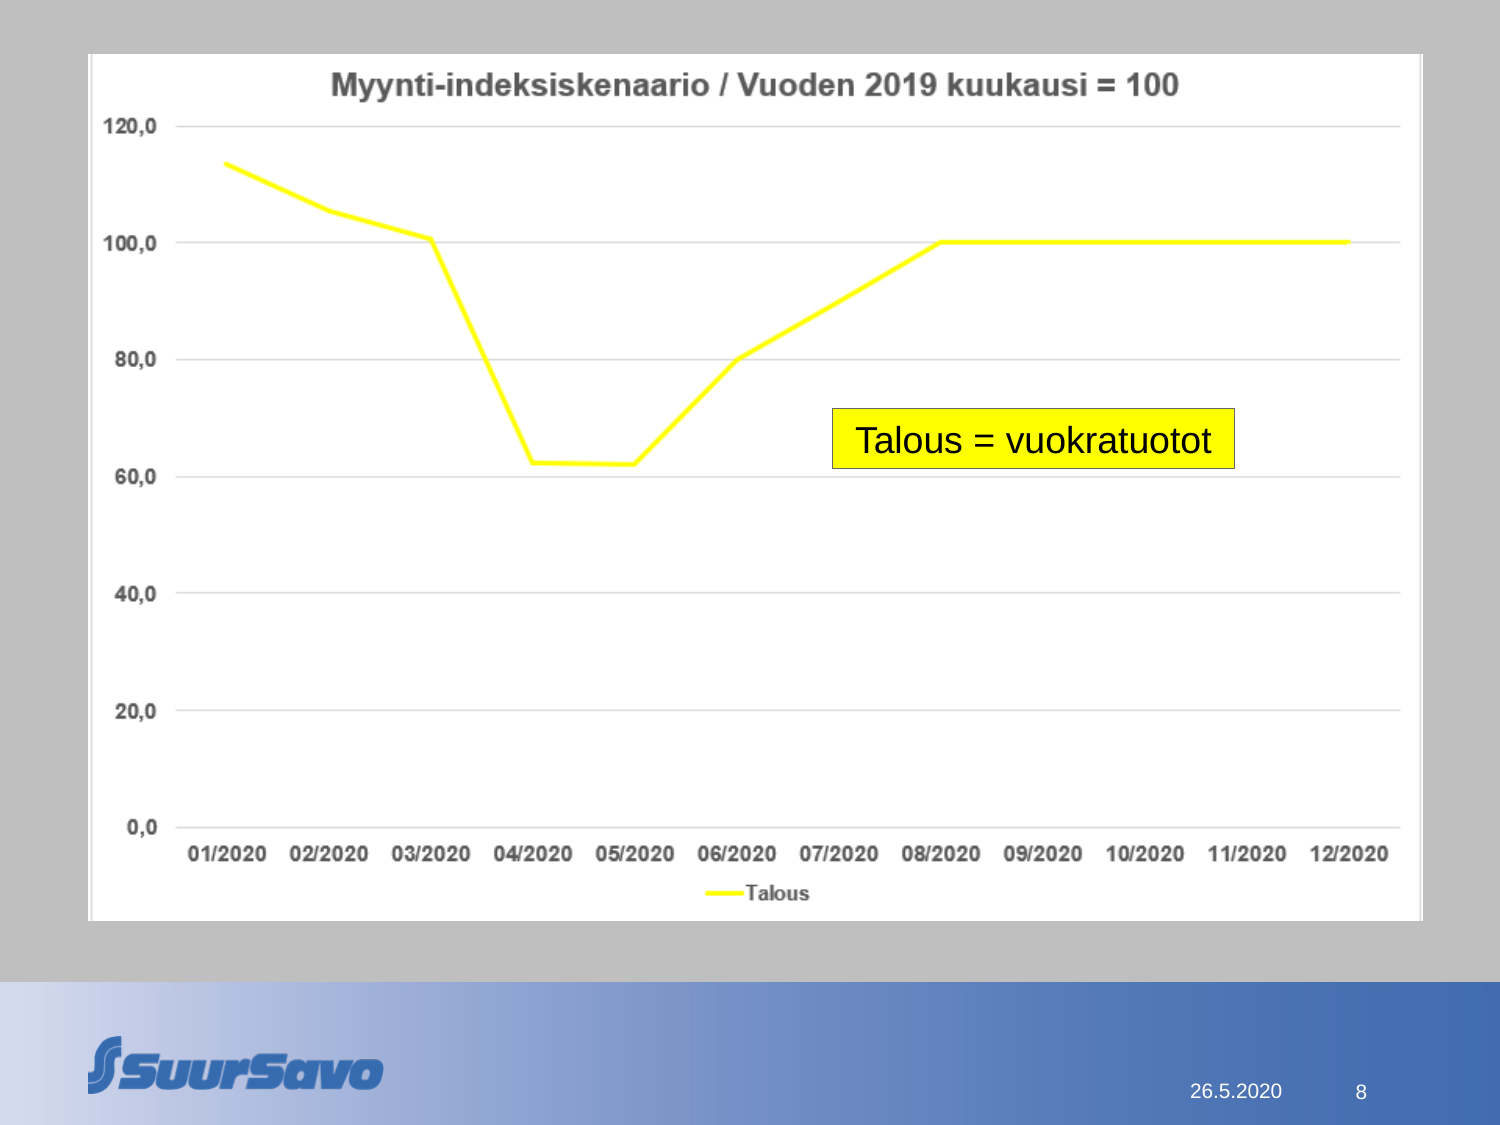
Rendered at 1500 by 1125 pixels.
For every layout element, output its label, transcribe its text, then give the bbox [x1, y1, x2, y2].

picture [88, 54, 1424, 921]
picture [0, 982, 1500, 1125]
slide_number 8 [1340, 1076, 1400, 1106]
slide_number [1175, 1075, 1323, 1106]
